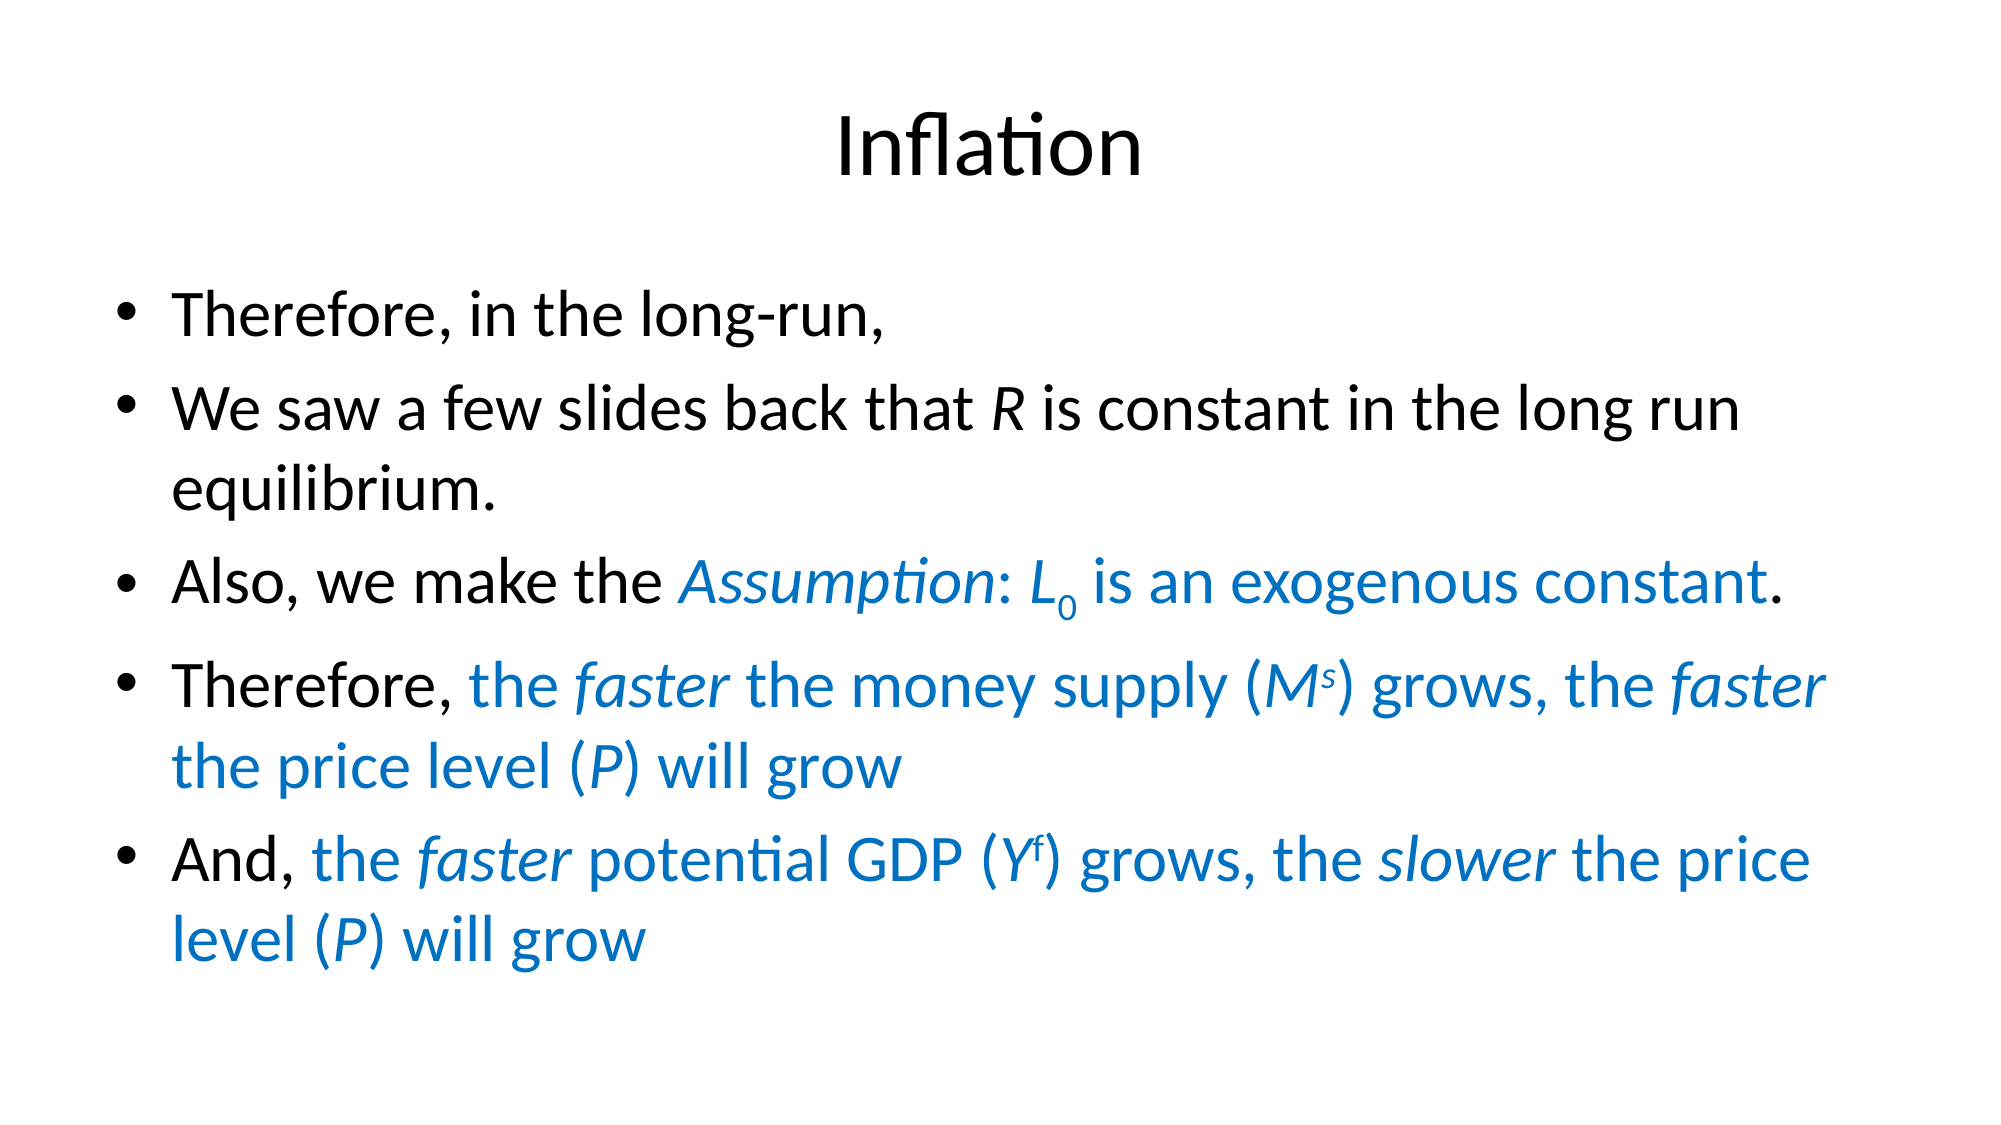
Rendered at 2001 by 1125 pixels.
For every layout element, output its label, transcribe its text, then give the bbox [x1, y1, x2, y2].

title Inflation [99, 45, 1900, 233]
